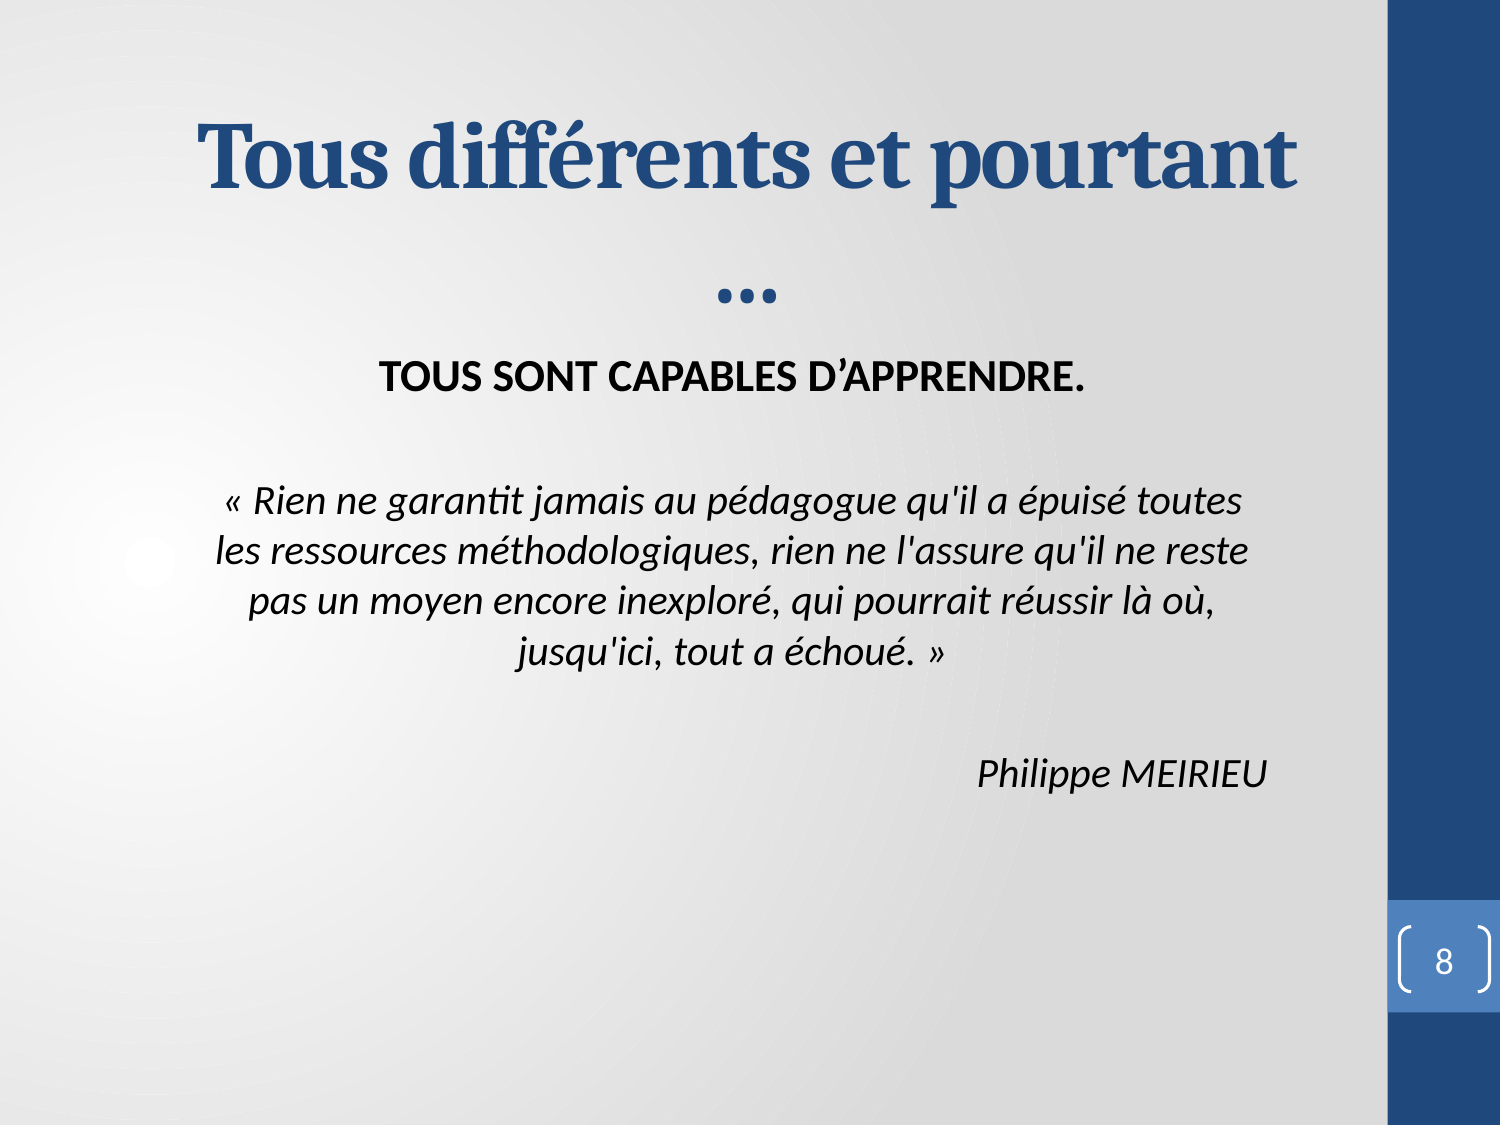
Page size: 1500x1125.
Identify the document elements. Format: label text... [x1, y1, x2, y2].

slide_number 8 [1397, 925, 1492, 994]
list TOUS SONT CAPABLES D’APPRENDRE. « Rien ne garantit jamais au pédagogue qu'il a épuisé toutes les ressources méthodologiques, rien ne l'assure qu'il ne reste pas un moyen encore inexploré, qui pourrait réussir là où, jusqu'ici, tout a échoué. » Philippe MEIRIEU [171, 338, 1283, 957]
title Tous différents et pourtant … [171, 101, 1324, 315]
